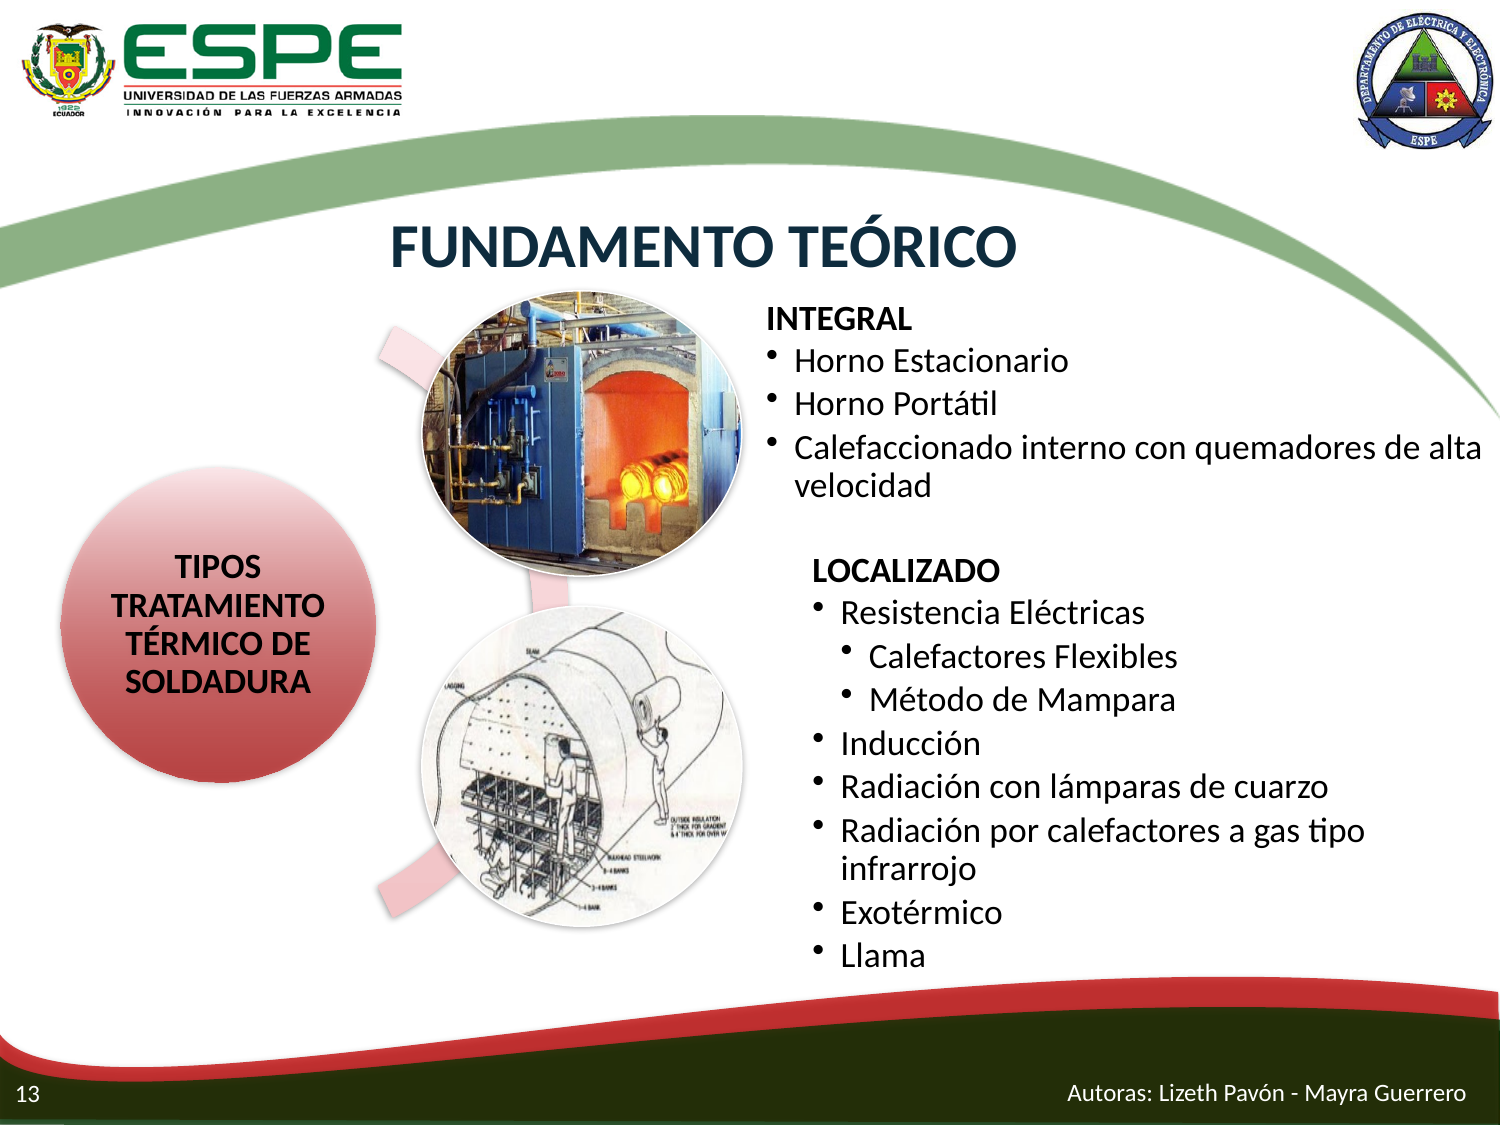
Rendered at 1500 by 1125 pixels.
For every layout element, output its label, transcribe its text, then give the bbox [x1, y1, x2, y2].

picture [0, 9, 1500, 290]
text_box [0, 290, 1500, 953]
slide_number 13 [0, 1070, 350, 1125]
footer Autoras: Lizeth Pavón - Mayra Guerrero [868, 1069, 1483, 1125]
title FUNDAMENTO TEÓRICO [29, 149, 1380, 288]
